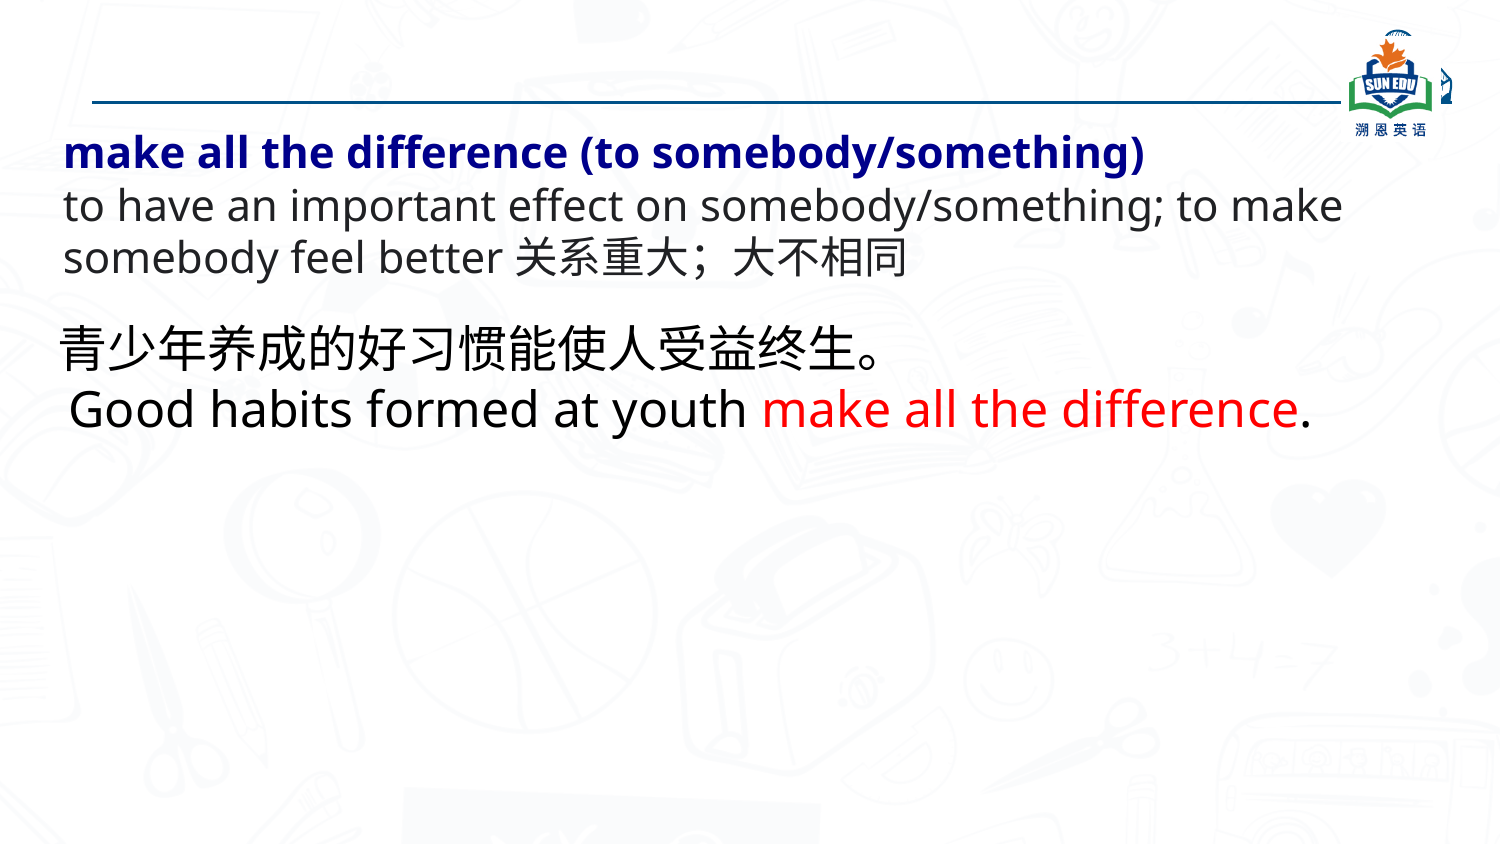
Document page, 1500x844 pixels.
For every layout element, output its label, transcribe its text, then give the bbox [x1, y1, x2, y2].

text_box make all the difference (to somebody/something) to have an important effect on somebody/something; to make somebody feel better关系重大；大不相同 [48, 117, 1399, 291]
picture [1341, 36, 1441, 142]
text_box 青少年养成的好习惯能使人受益终生。 Good habits formed at youth make all the difference. [42, 310, 1393, 446]
